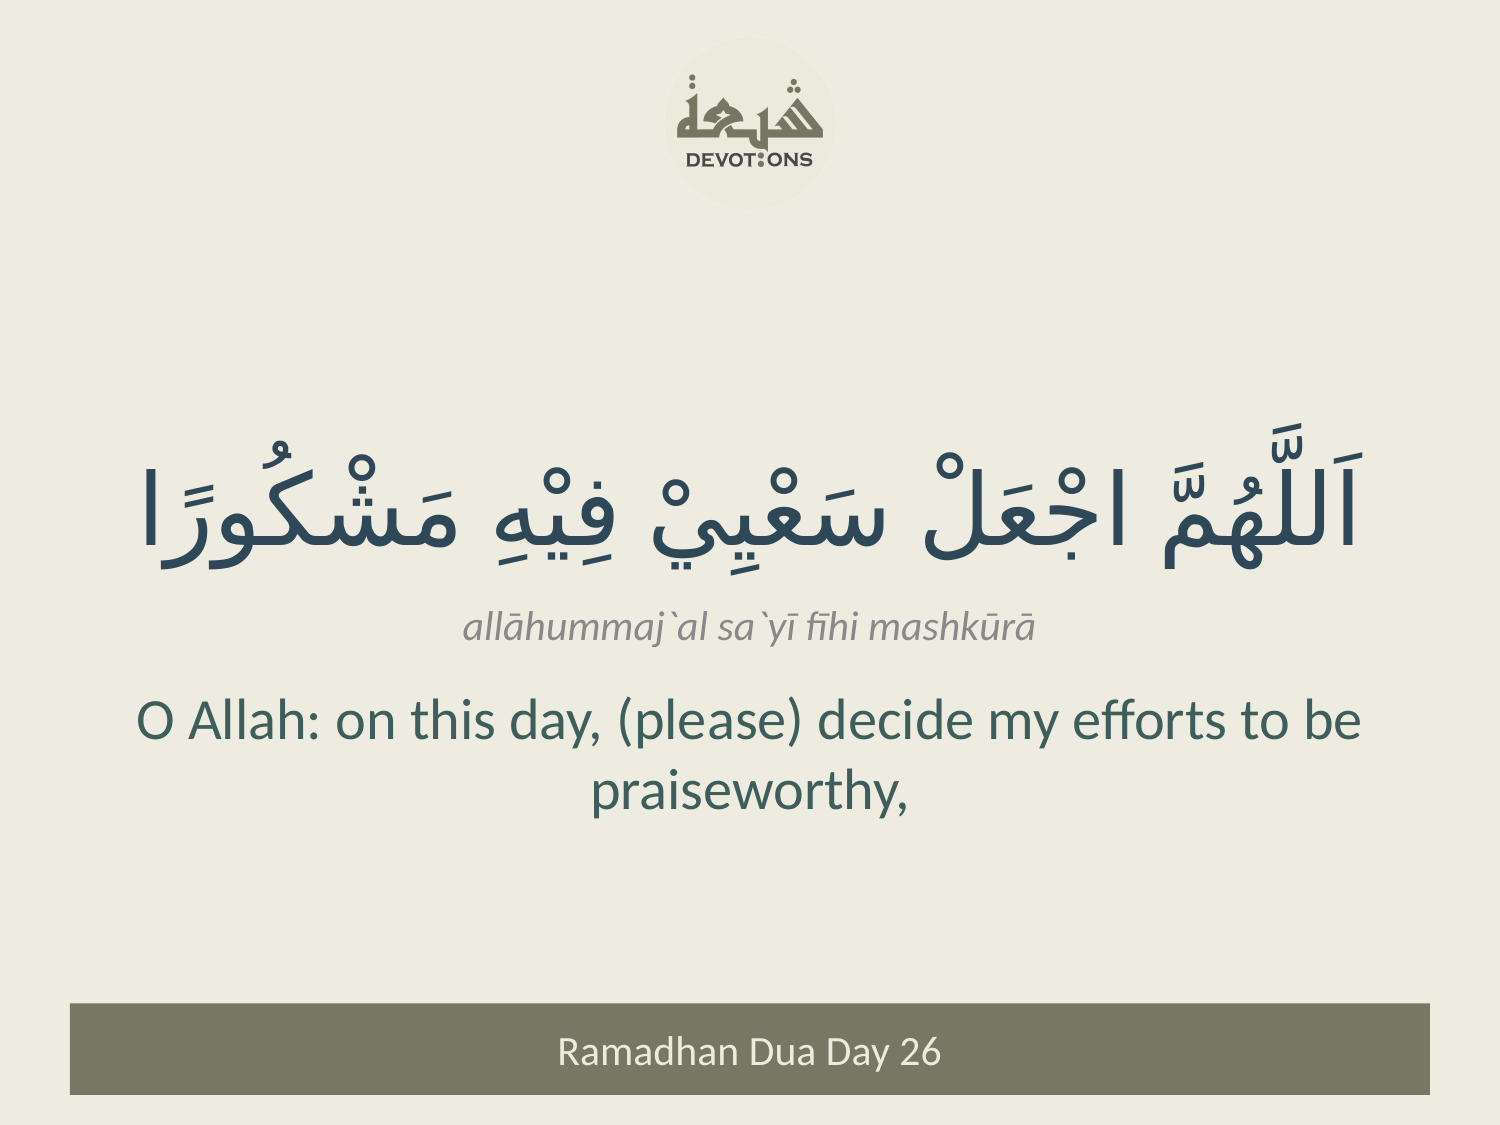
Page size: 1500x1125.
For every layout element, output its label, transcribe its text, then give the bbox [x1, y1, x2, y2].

list اَللَّهُمَّ اجْعَلْ سَعْيِيْ فِيْهِ مَشْكُورًا allāhummaj`al sa`yī fīhi mashkūrā O Allah: on this day, (please) decide my efforts to be praiseworthy, [69, 203, 1430, 1003]
list Ramadhan Dua Day 26 [69, 1003, 1430, 1095]
picture [656, 29, 844, 203]
